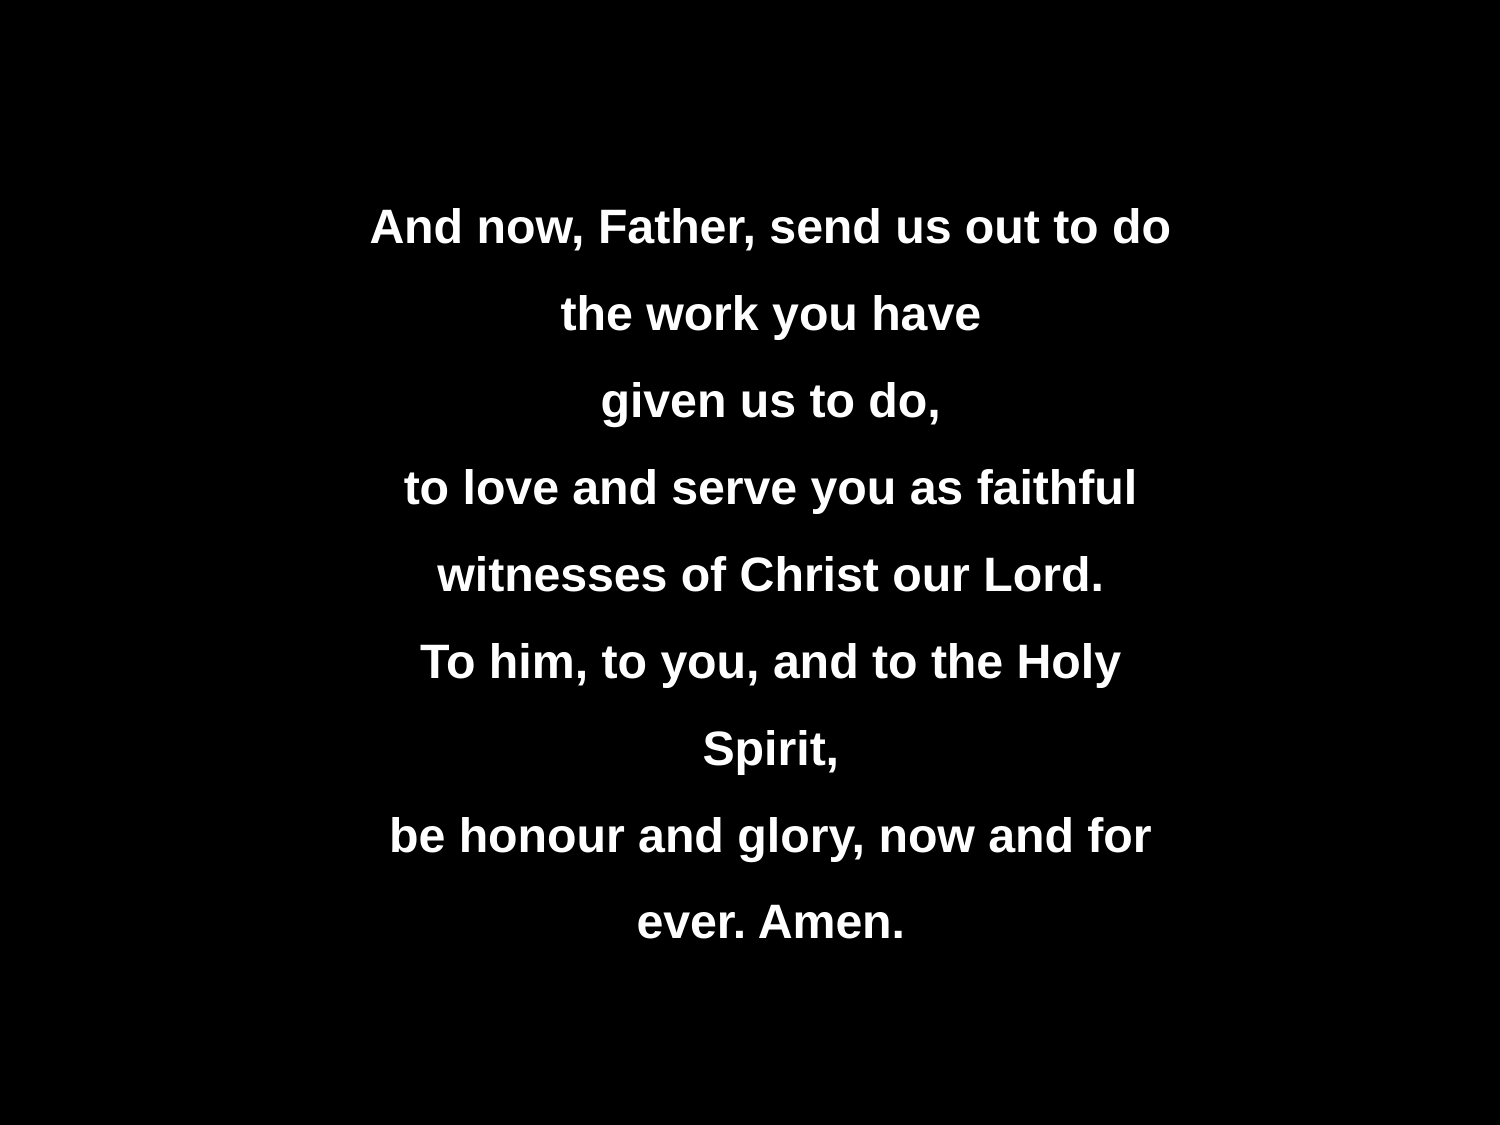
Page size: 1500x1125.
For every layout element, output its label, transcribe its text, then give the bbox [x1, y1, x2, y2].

title And now, Father, send us out to do the work you have given us to do, to love and serve you as faithful witnesses of Christ our Lord. To him, to you, and to the Holy Spirit, be honour and glory, now and for ever. Amen. [350, 155, 1192, 960]
